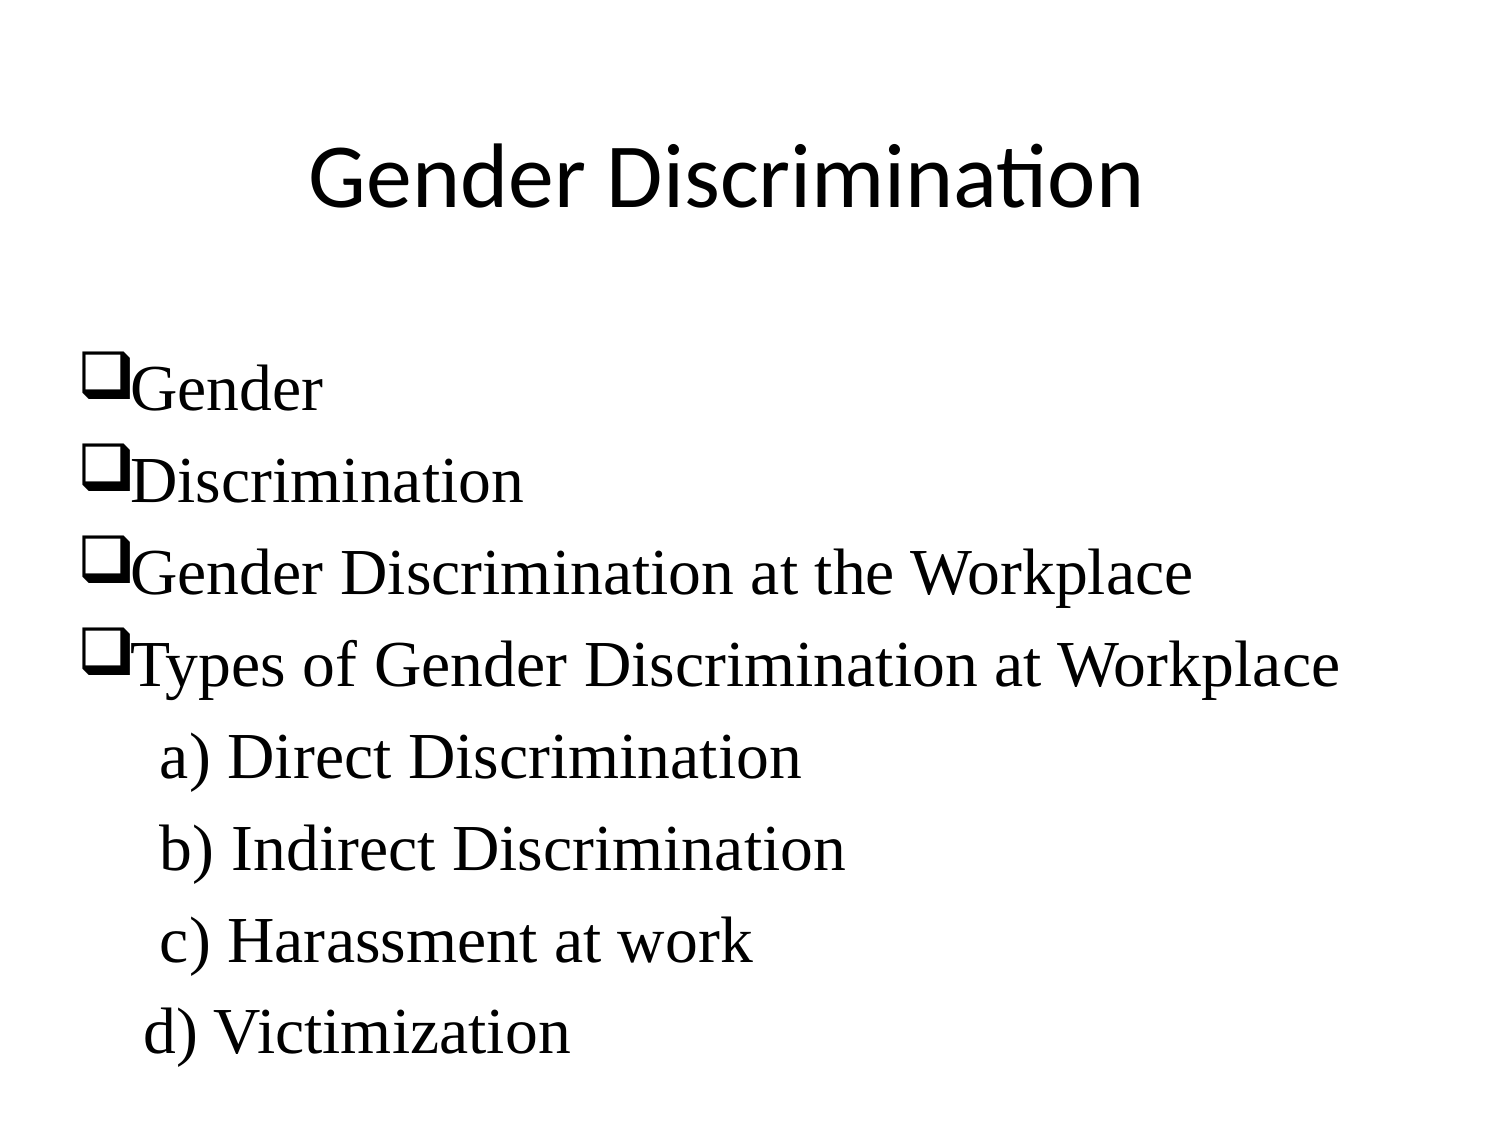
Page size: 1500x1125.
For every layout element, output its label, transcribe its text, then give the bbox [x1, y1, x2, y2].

title Gender Discrimination [99, 50, 1375, 292]
subtitle Gender Discrimination Gender Discrimination at the Workplace Types of Gender Discrimination at Workplace a) Direct Discrimination b) Indirect Discrimination c) Harassment at work d) Victimization [62, 337, 1425, 1075]
